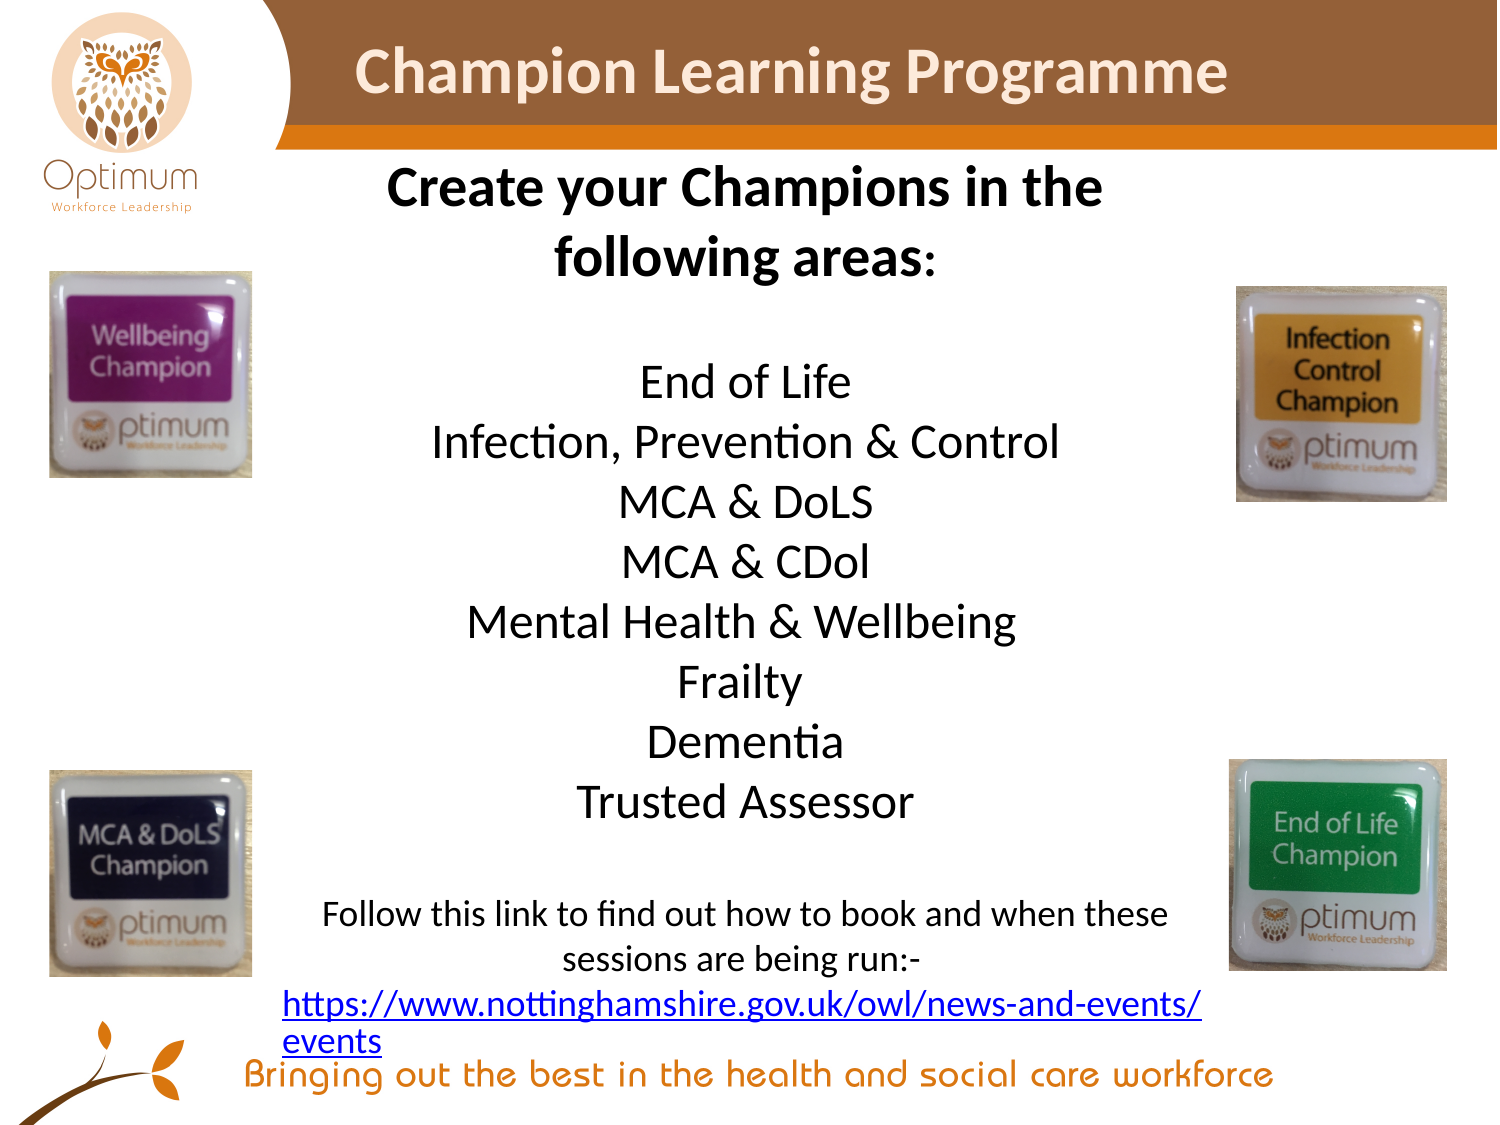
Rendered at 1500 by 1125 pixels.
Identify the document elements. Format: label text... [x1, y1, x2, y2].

picture [47, 271, 254, 478]
picture [1233, 286, 1449, 502]
picture [47, 770, 254, 977]
picture [1228, 755, 1447, 975]
picture [0, 1005, 1500, 1125]
text_box Create your Champions in the following areas: End of Life Infection, Prevention & Control MCA & DoLS MCA & CDol Mental Health & Wellbeing Frailty Dementia Trusted Assessor Follow this link to find out how to book and when these sessions are being run:- https://www.nottinghamshire.gov.uk/owl/news-and-events/events [267, 241, 1225, 1004]
picture [0, 0, 1497, 233]
